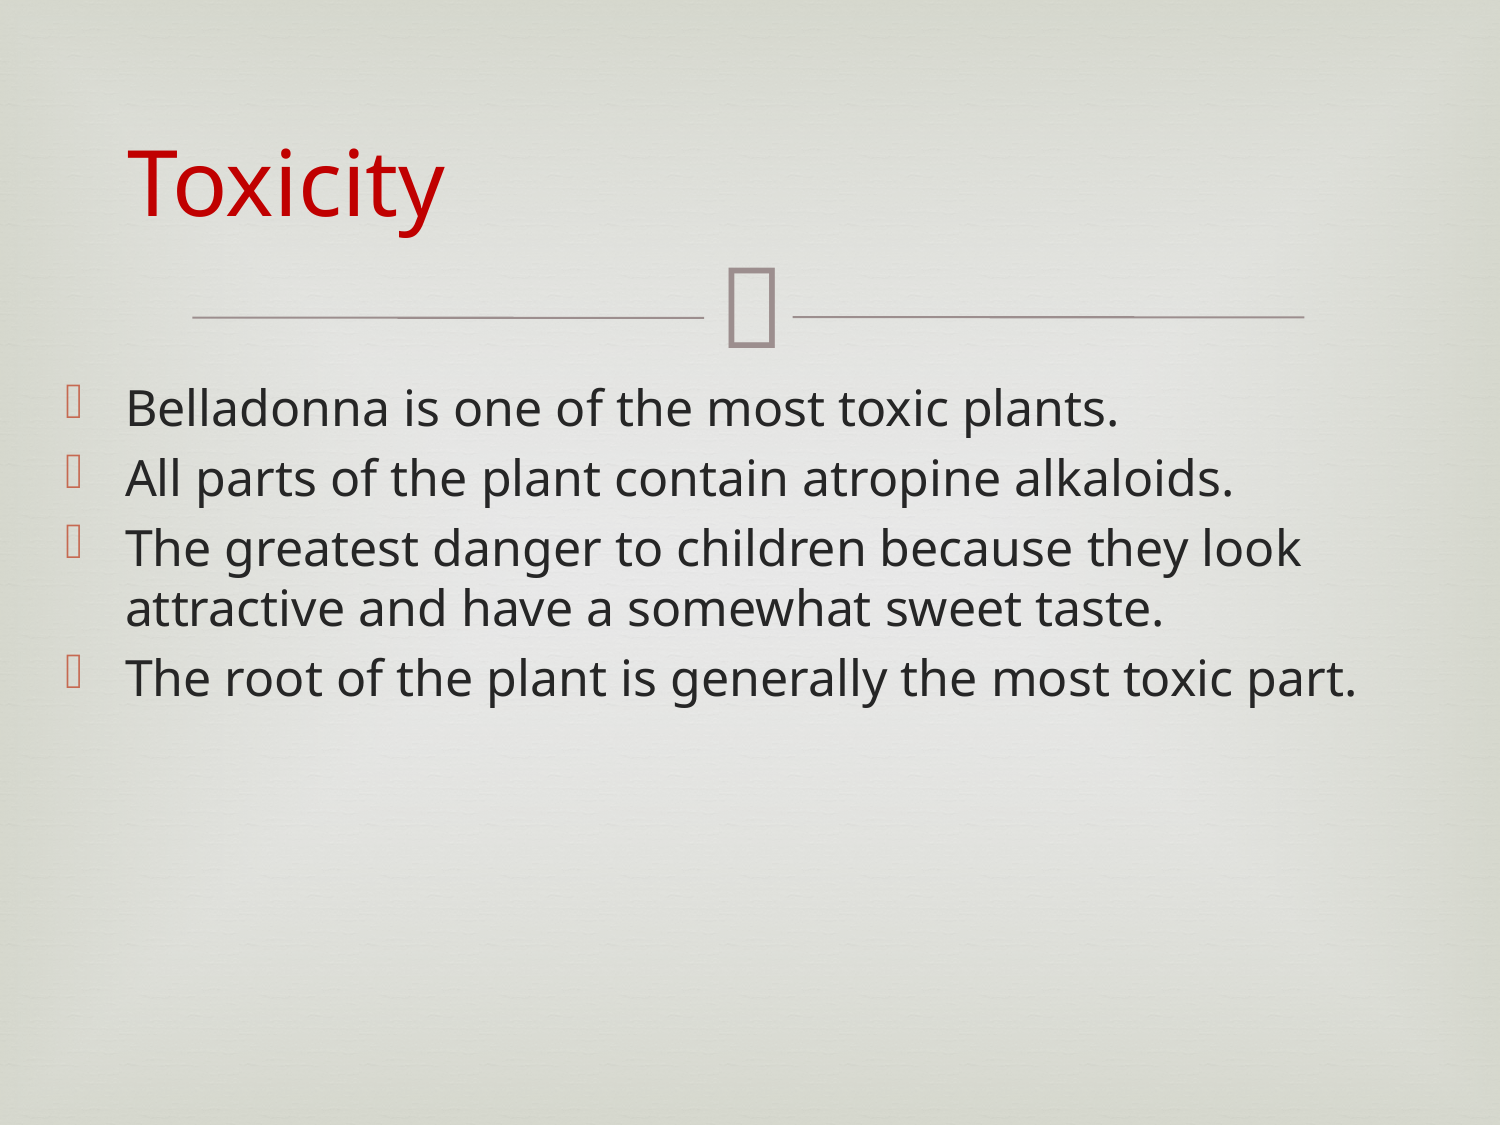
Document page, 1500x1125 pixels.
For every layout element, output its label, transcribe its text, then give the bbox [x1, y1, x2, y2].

title Toxicity [112, 93, 1386, 267]
list Belladonna is one of the most toxic plants. All parts of the plant contain atropine alkaloids. The greatest danger to children because they look attractive and have a somewhat sweet taste. The root of the plant is generally the most toxic part. [50, 368, 1463, 1113]
